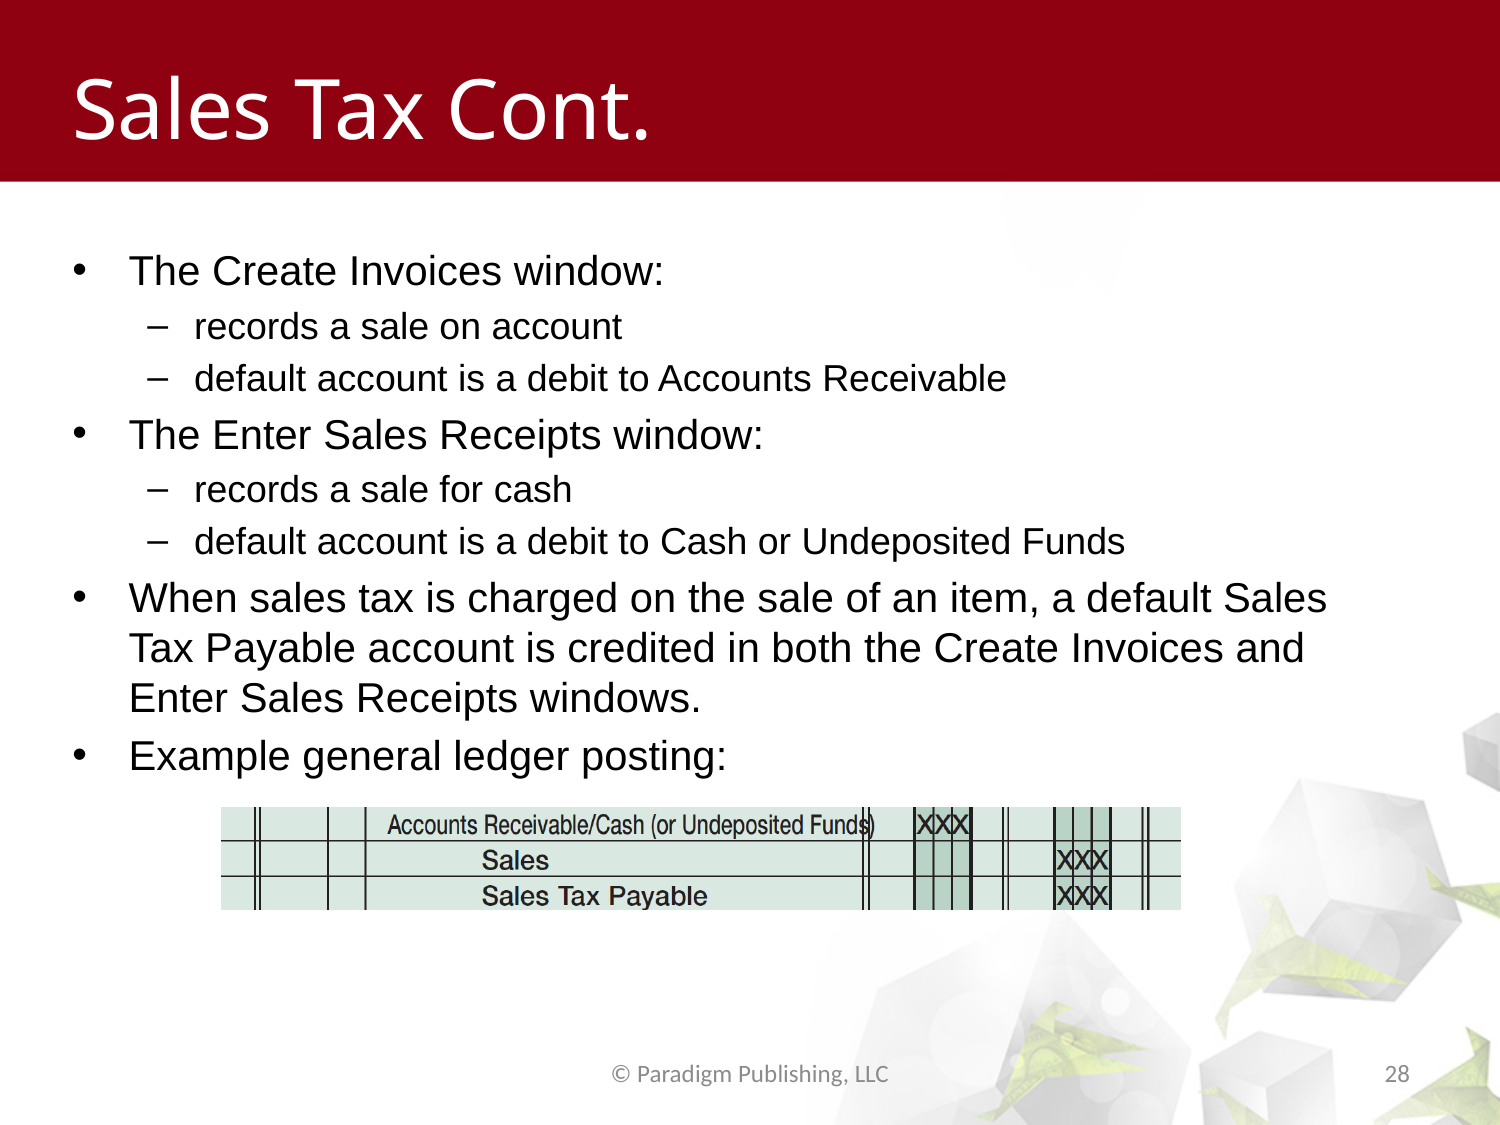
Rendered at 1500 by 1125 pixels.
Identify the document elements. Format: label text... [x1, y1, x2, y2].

footer © Paradigm Publishing, LLC [512, 1042, 988, 1103]
list The Create Invoices window: records a sale on account default account is a debit to Accounts Receivable The Enter Sales Receipts window: records a sale for cash default account is a debit to Cash or Undeposited Funds When sales tax is charged on the sale of an item, a default Sales Tax Payable account is credited in both the Create Invoices and Enter Sales Receipts windows. Example general ledger posting: [57, 236, 1345, 1000]
picture [0, 0, 1500, 1125]
slide_number 28 [1074, 1042, 1425, 1103]
title Sales Tax Cont. [57, 48, 1345, 207]
